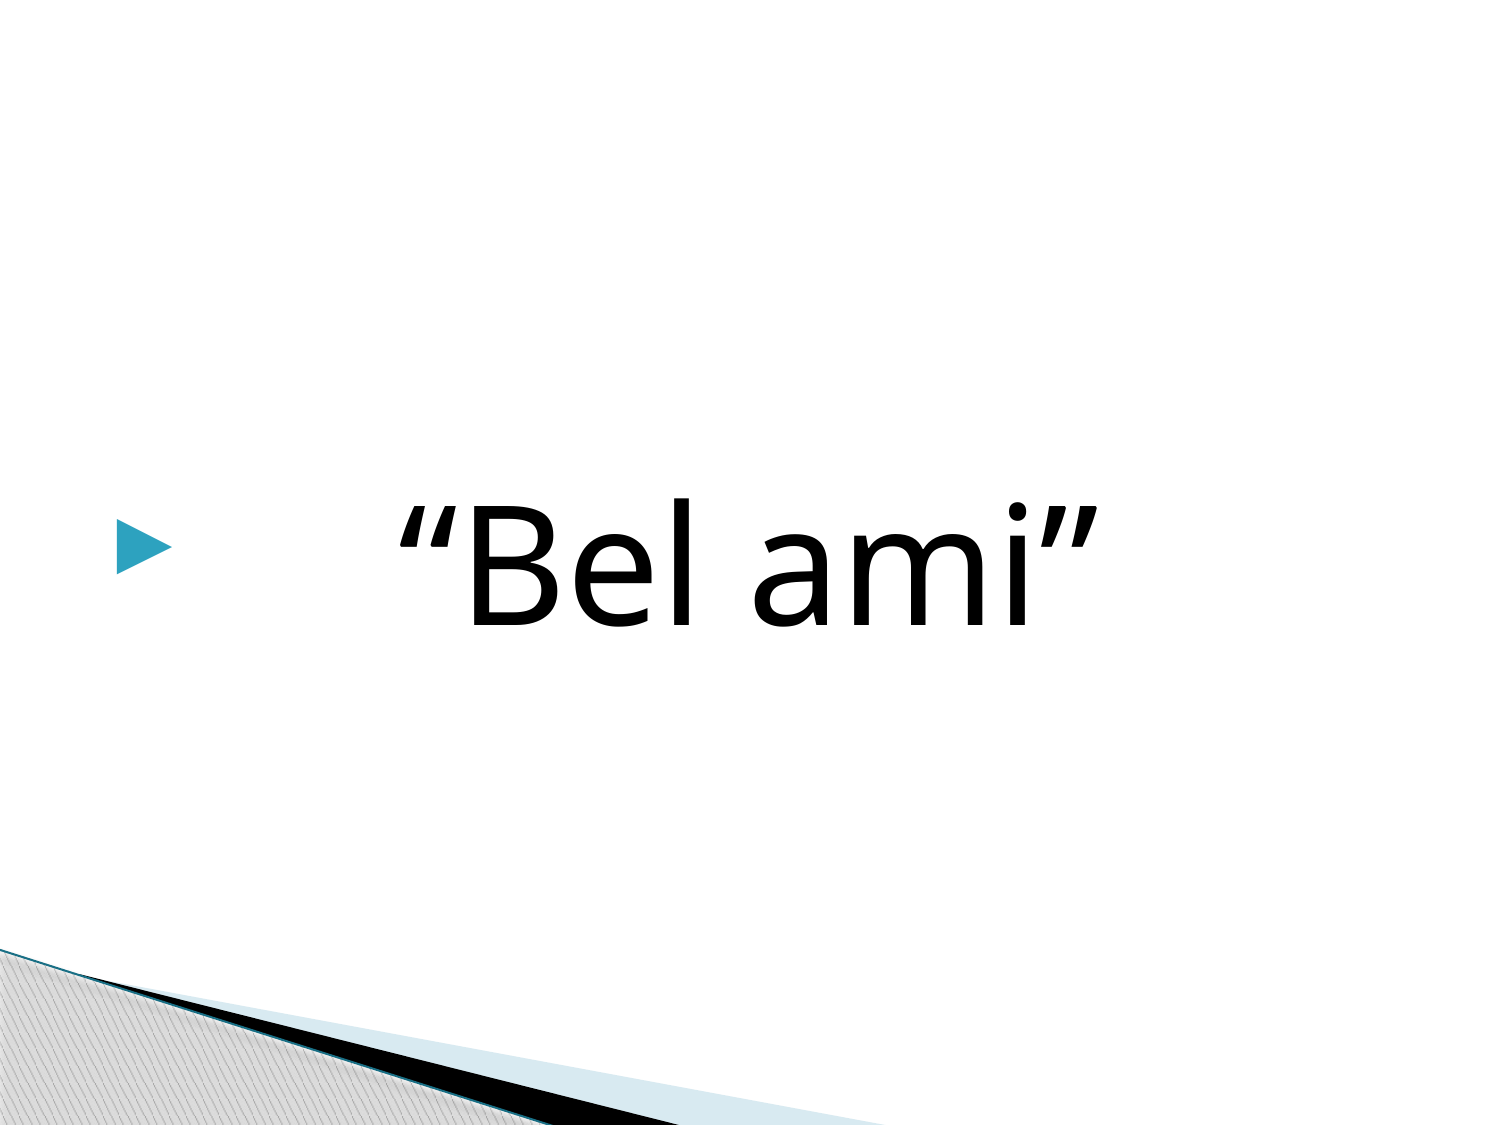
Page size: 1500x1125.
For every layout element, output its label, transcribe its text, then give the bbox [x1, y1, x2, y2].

list “Bel ami” [75, 243, 1425, 986]
